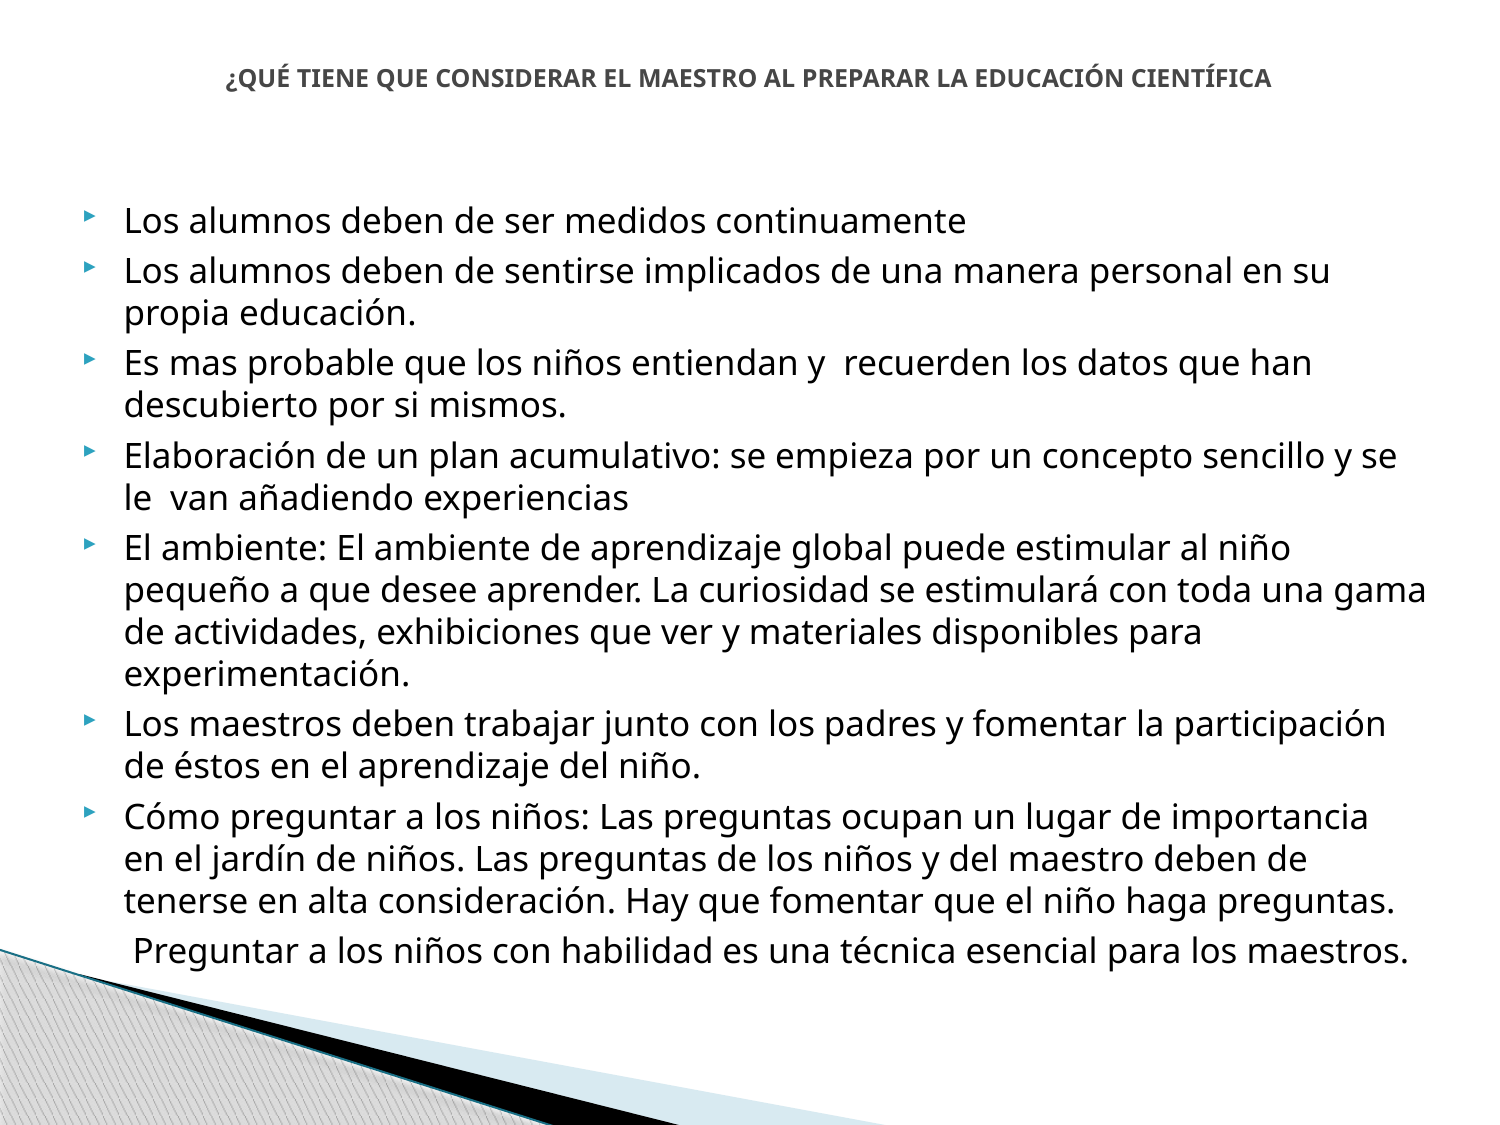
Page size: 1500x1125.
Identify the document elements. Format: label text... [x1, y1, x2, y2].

title ¿QUÉ TIENE QUE CONSIDERAR EL MAESTRO AL PREPARAR LA EDUCACIÓN CIENTÍFICA [49, 37, 1450, 118]
list Los alumnos deben de ser medidos continuamente Los alumnos deben de sentirse implicados de una manera personal en su propia educación. Es mas probable que los niños entiendan y recuerden los datos que han descubierto por si mismos. Elaboración de un plan acumulativo: se empieza por un concepto sencillo y se le van añadiendo experiencias El ambiente: El ambiente de aprendizaje global puede estimular al niño pequeño a que desee aprender. La curiosidad se estimulará con toda una gama de actividades, exhibiciones que ver y materiales disponibles para experimentación. Los maestros deben trabajar junto con los padres y fomentar la participación de éstos en el aprendizaje del niño. Cómo preguntar a los niños: Las preguntas ocupan un lugar de importancia en el jardín de niños. Las preguntas de los niños y del maestro deben de tenerse en alta consideración. Hay que fomentar que el niño haga preguntas. Preguntar a los niños con habilidad es una técnica esencial para los maestros. [49, 140, 1445, 1001]
